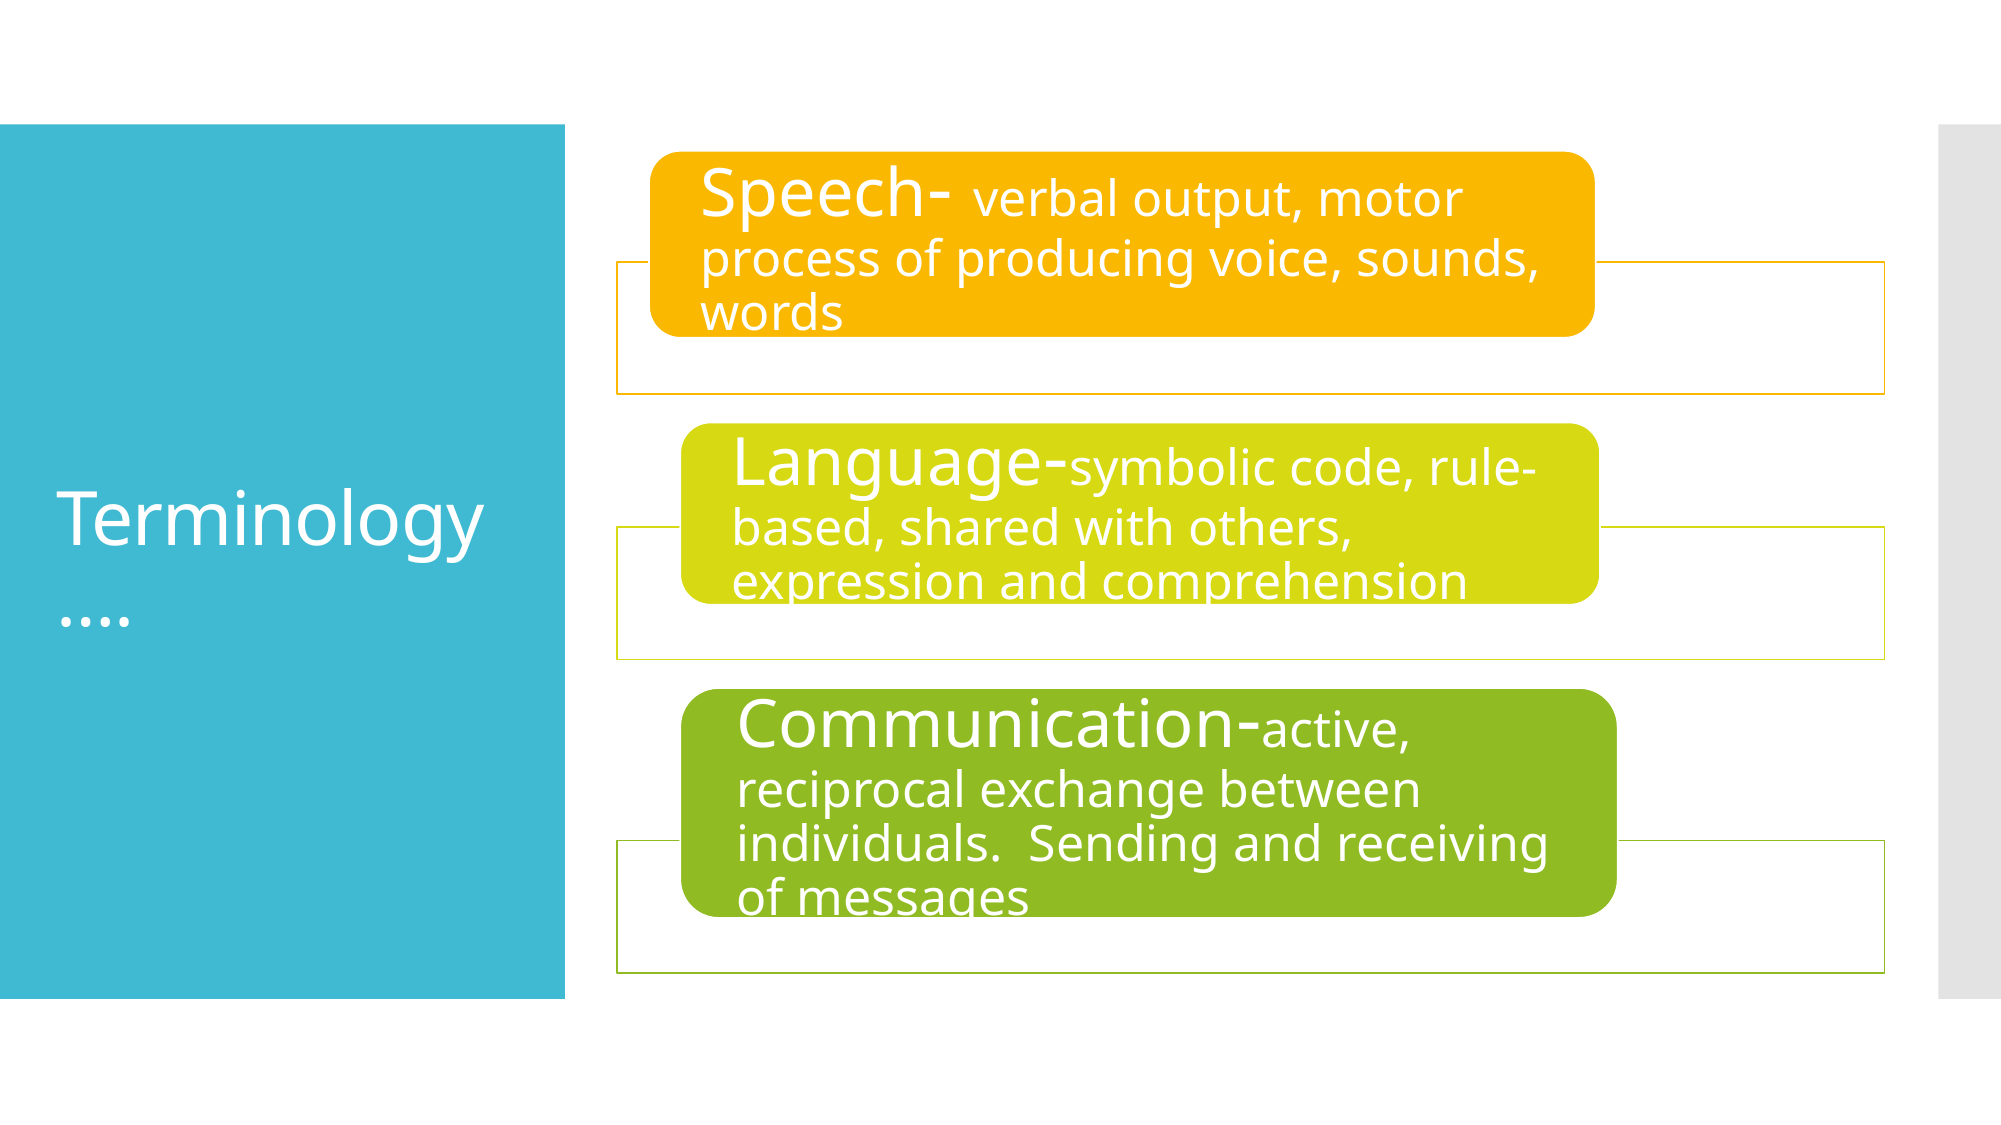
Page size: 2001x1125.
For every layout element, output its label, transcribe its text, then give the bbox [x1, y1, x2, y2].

title Terminology…. [41, 184, 525, 940]
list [616, 145, 1885, 980]
